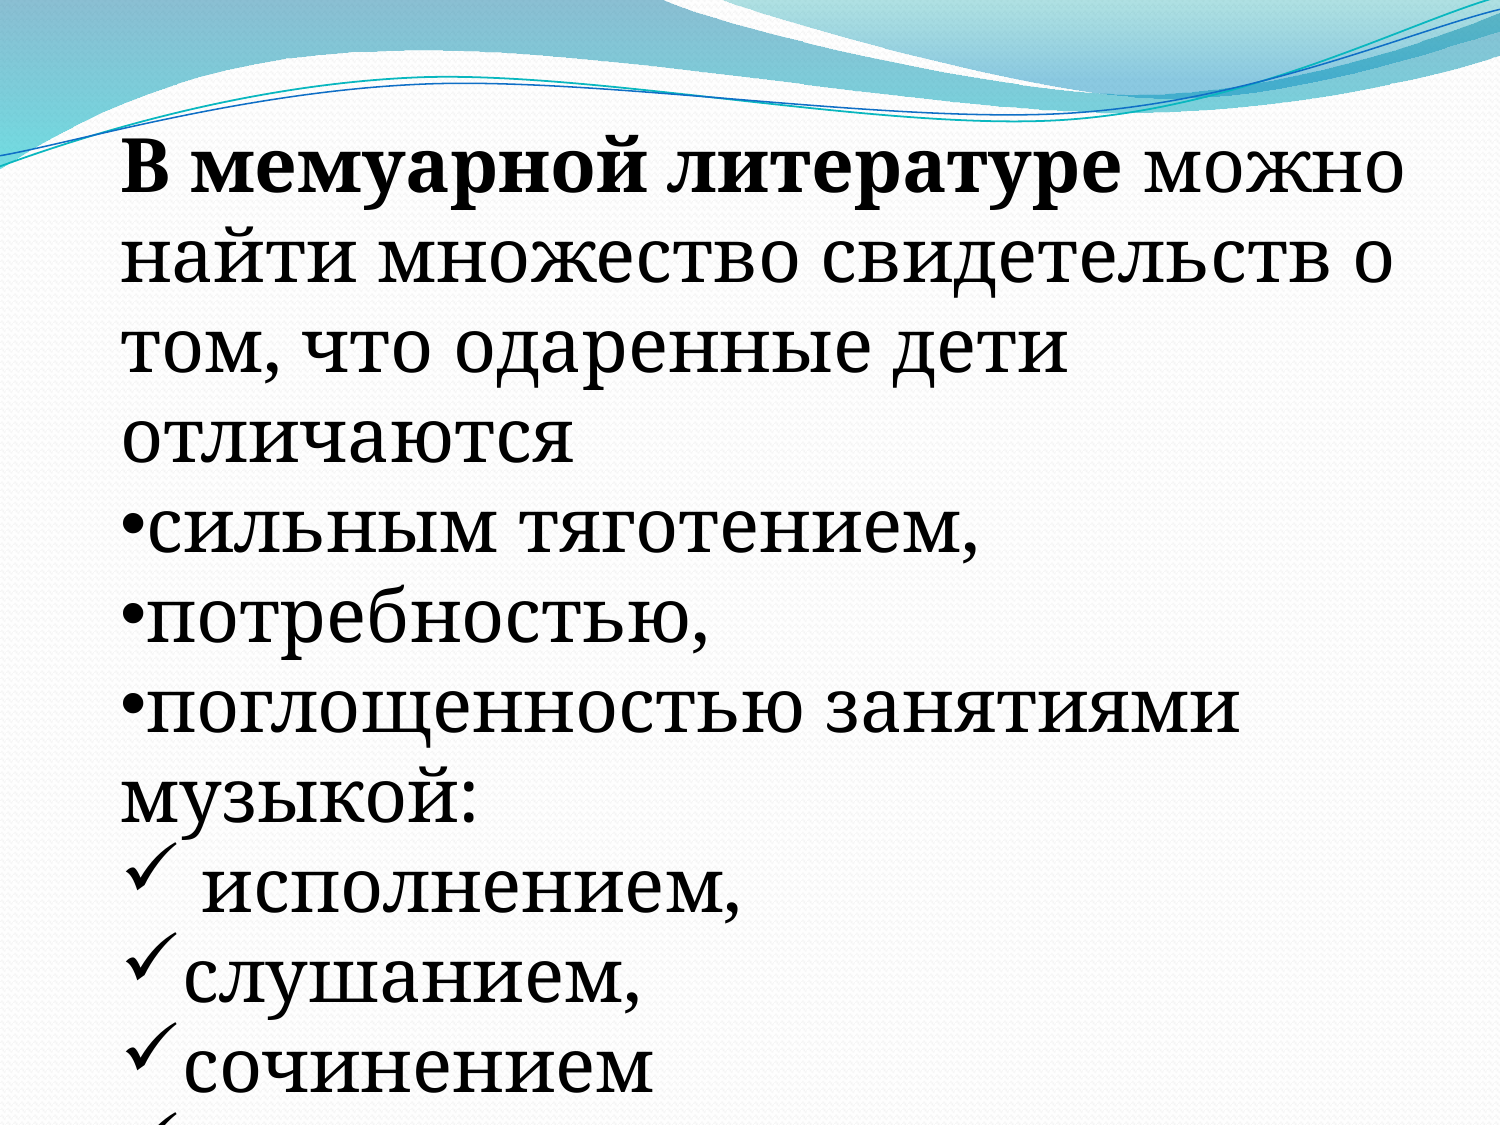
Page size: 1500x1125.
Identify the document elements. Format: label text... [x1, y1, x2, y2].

text_box В мемуарной литературе можно найти множество свидетельств о том, что одаренные дети отличаются сильным тяготением, потребностью, поглощенностью занятиями музыкой: исполнением, слушанием, сочинением и размышлениями о ней. [105, 110, 1500, 1125]
